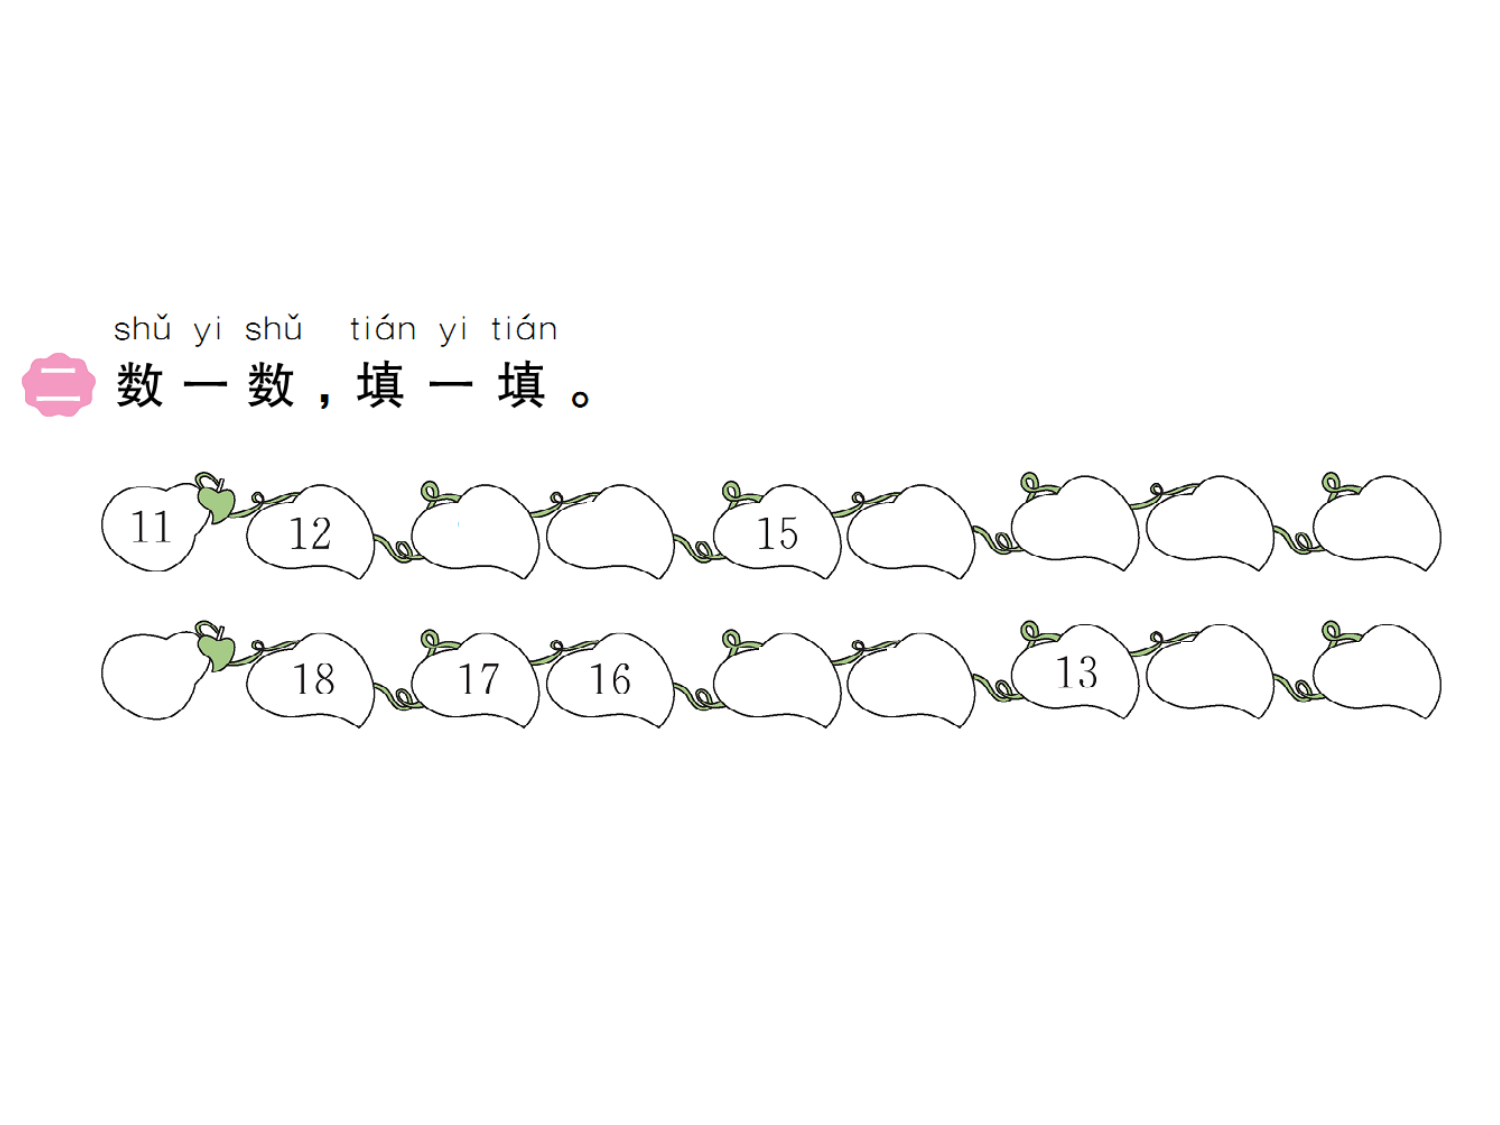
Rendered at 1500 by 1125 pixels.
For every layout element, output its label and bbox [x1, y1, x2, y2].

picture [14, 290, 1474, 760]
